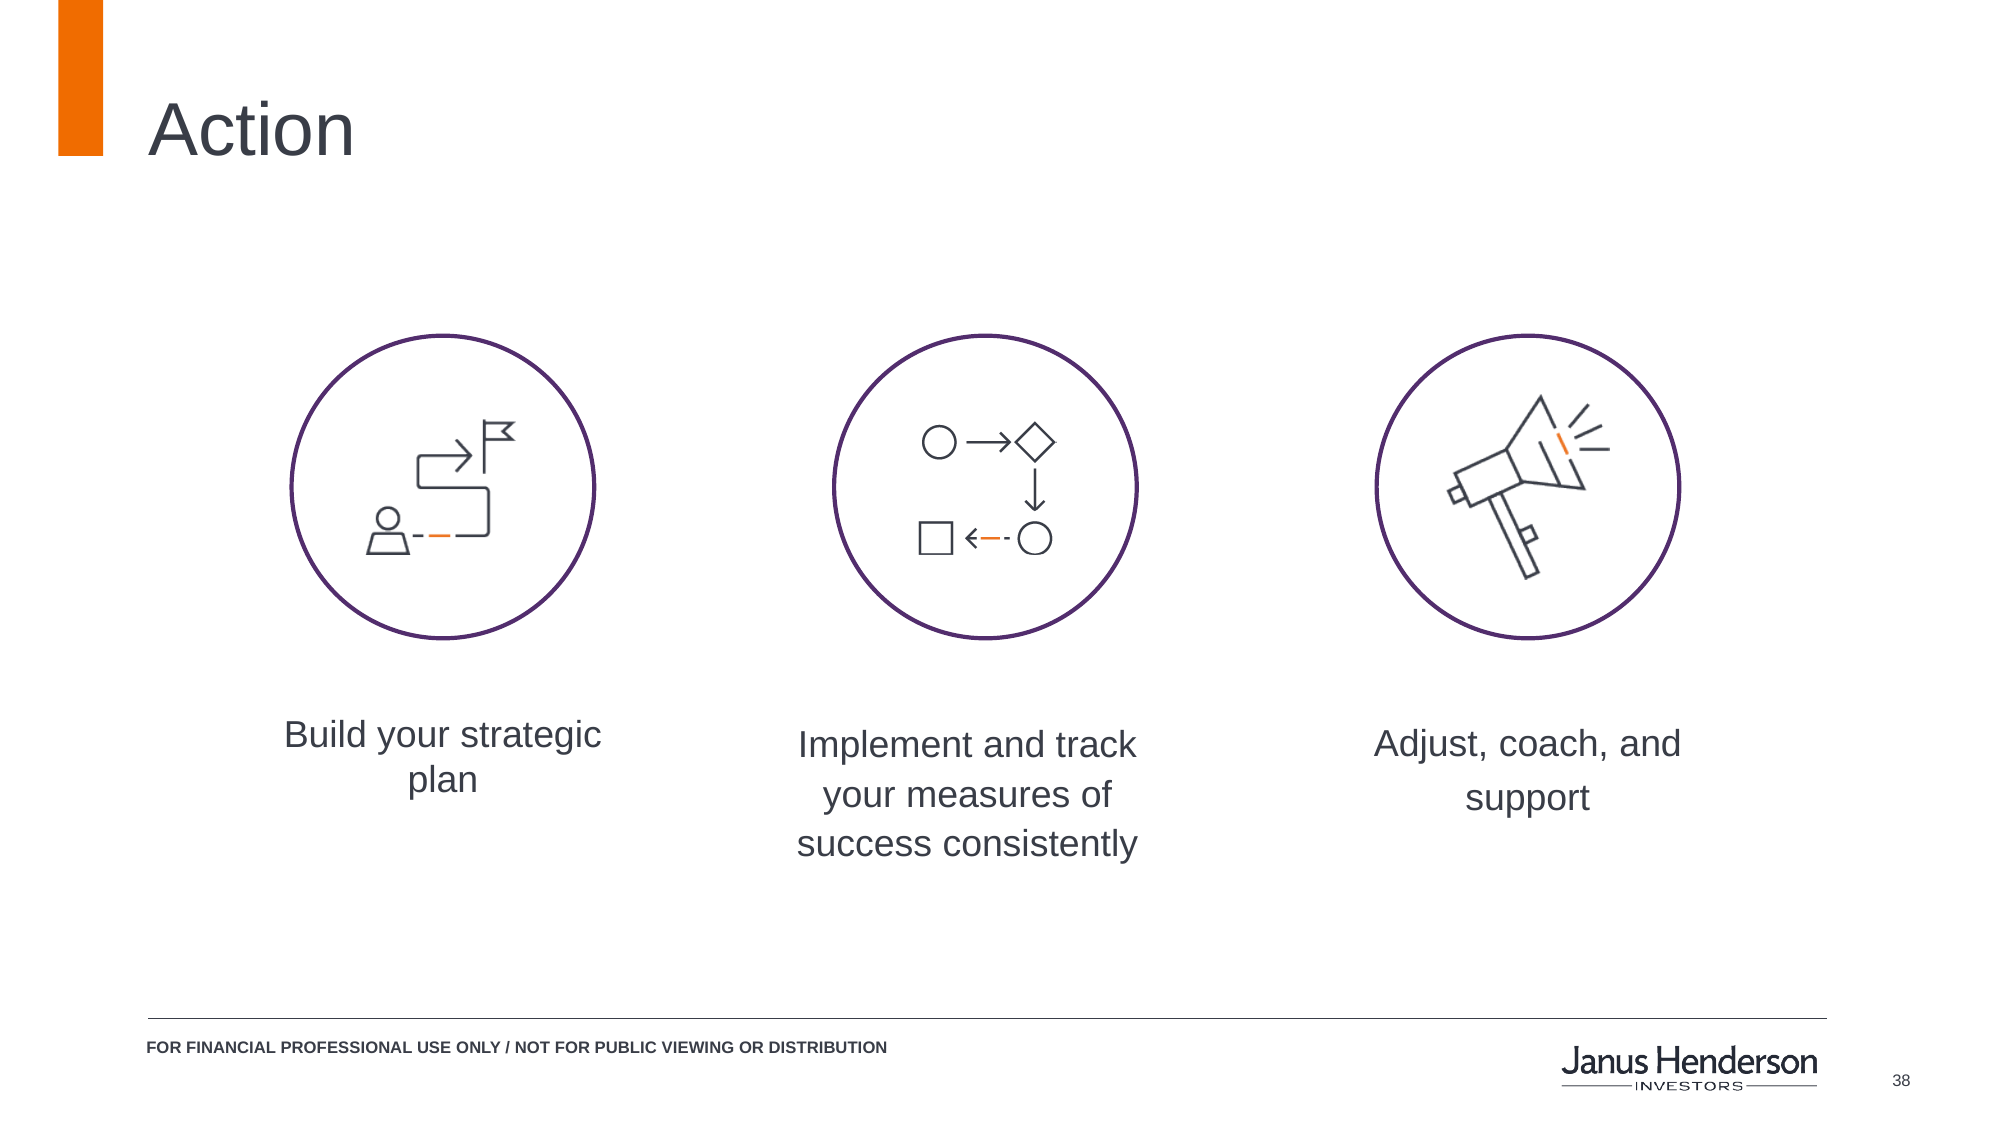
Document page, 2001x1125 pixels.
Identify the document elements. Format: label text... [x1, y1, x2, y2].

text_box FOR FINANCIAL PROFESSIONAL USE ONLY / NOT FOR PUBLIC VIEWING OR DISTRIBUTION [131, 1029, 1852, 1065]
title Action [148, 64, 1827, 171]
picture [1533, 1065, 1845, 1119]
text_box [289, 333, 597, 641]
text_box [1374, 333, 1682, 641]
text_box Implement and track your measures of success consistently [758, 708, 1177, 872]
picture [365, 419, 516, 555]
text_box Build your strategic plan [255, 702, 631, 807]
picture [918, 420, 1057, 555]
picture [1533, 1016, 1845, 1029]
text_box [831, 333, 1139, 641]
text_box Adjust, coach, and support [1305, 702, 1750, 825]
picture [1446, 393, 1610, 581]
